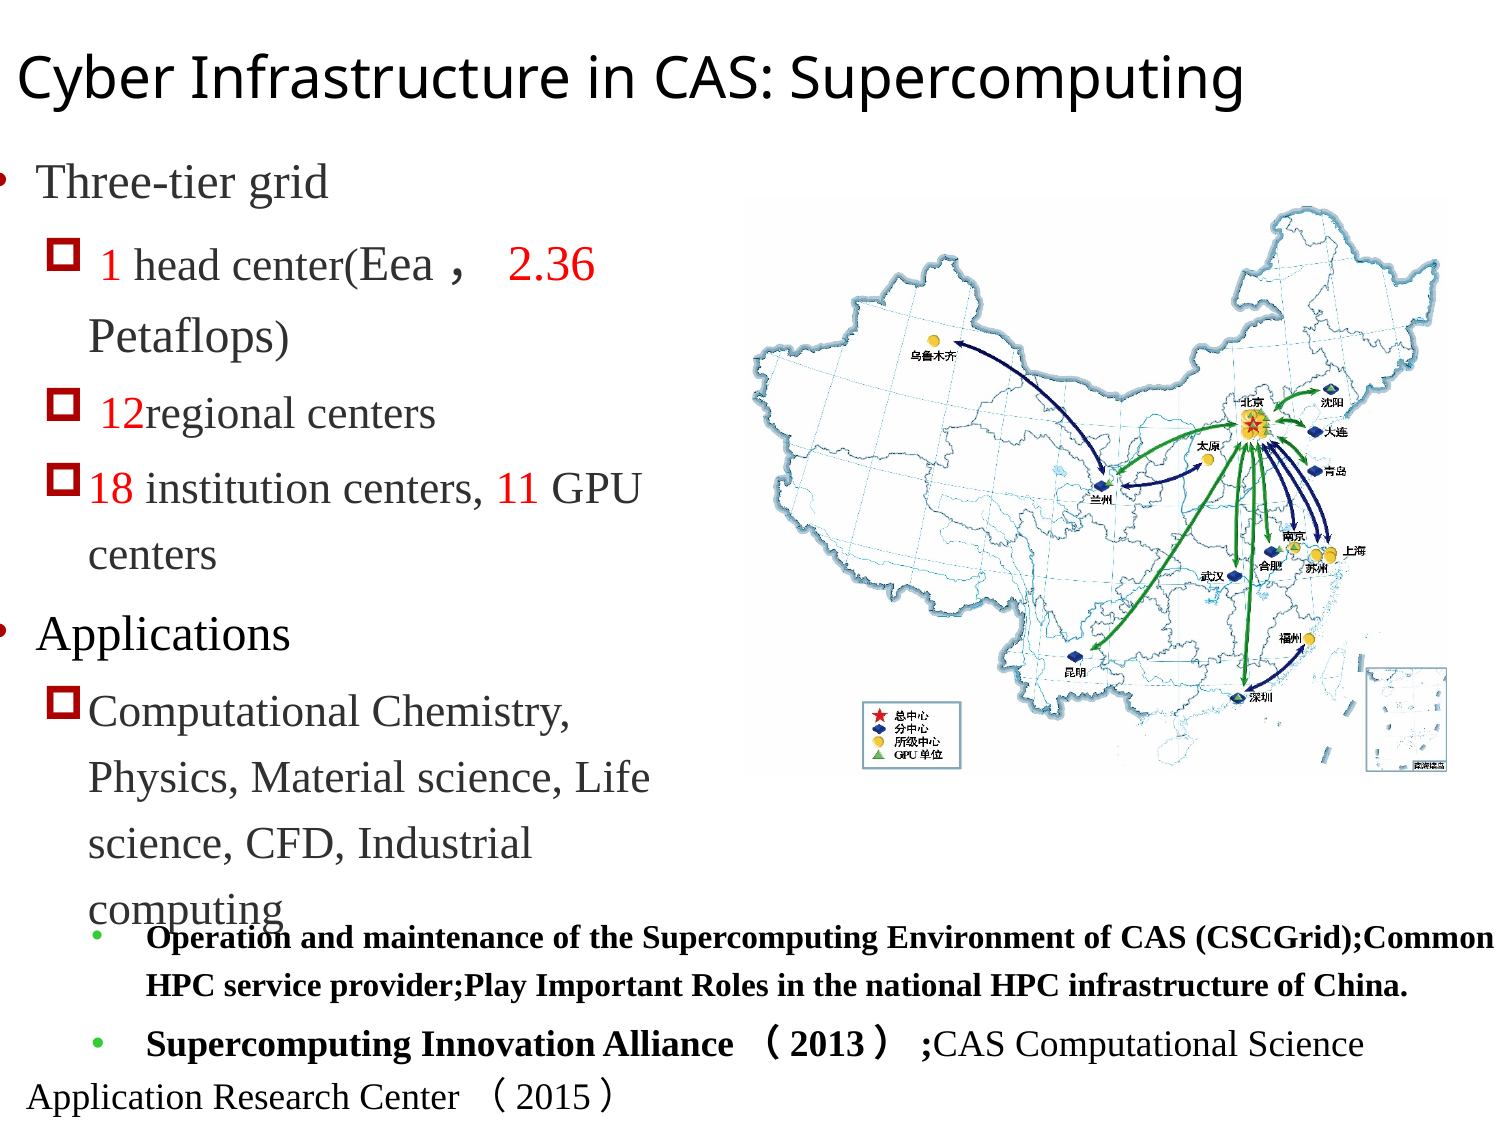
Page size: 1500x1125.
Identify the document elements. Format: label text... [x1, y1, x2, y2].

picture [744, 195, 1448, 776]
list Three-tier grid 1 head center(Eea，2.36 Petaflops) 12regional centers 18 institution centers, 11 GPU centers Applications Computational Chemistry, Physics, Material science, Life science, CFD, Industrial computing [0, 118, 674, 953]
text_box Cyber Infrastructure in CAS: Supercomputing [1, 29, 1497, 119]
text_box Operation and maintenance of the Supercomputing Environment of CAS (CSCGrid);Common HPC service provider;Play Important Roles in the national HPC infrastructure of China. Supercomputing Innovation Alliance（2013）;CAS Computational Science Application Research Center（2015） [1, 853, 1500, 1125]
